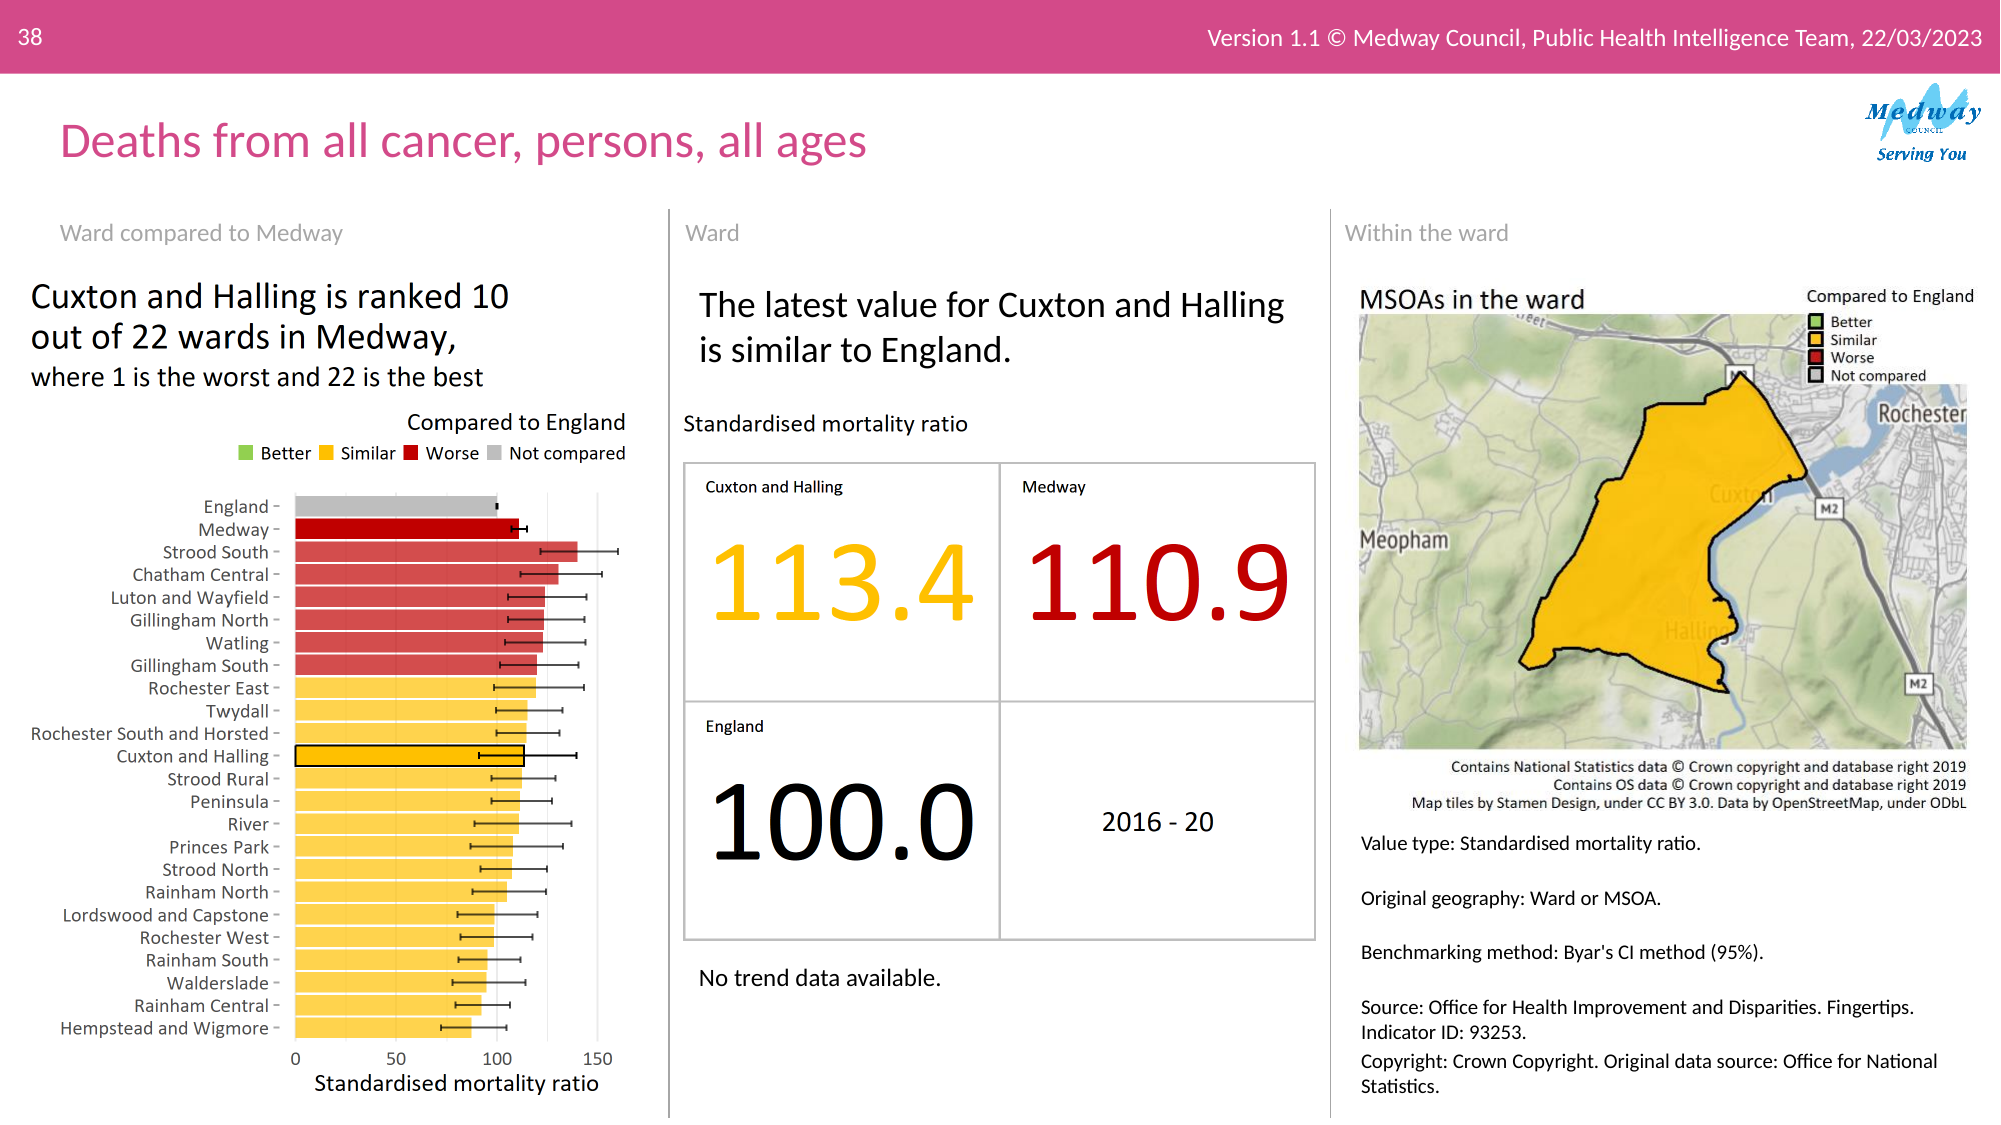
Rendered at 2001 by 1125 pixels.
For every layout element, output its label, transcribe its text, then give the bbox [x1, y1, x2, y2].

title Deaths from all cancer, persons, all ages [45, 83, 1866, 191]
list No trend data available. [683, 954, 1316, 1106]
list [19, 271, 646, 1107]
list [683, 403, 1316, 941]
list The latest value for Cuxton and Halling is similar to England. [684, 272, 1316, 386]
list Version 1.1 © Medway Council, Public Health Intelligence Team, 22/03/2023 [881, 2, 2000, 72]
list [1345, 278, 1981, 811]
picture [1866, 83, 1981, 162]
slide_number 38 [2, 5, 239, 66]
list Value type: Standardised mortality ratio. Original geography: Ward or MSOA. Benchmarking method: Byar's CI method (95%). Source: Office for Health Improvement and Disparities. Fingertips. Indicator ID: 93253. Copyright: Crown Copyright. Original data source: Office for National Statistics. [1346, 822, 1981, 1106]
